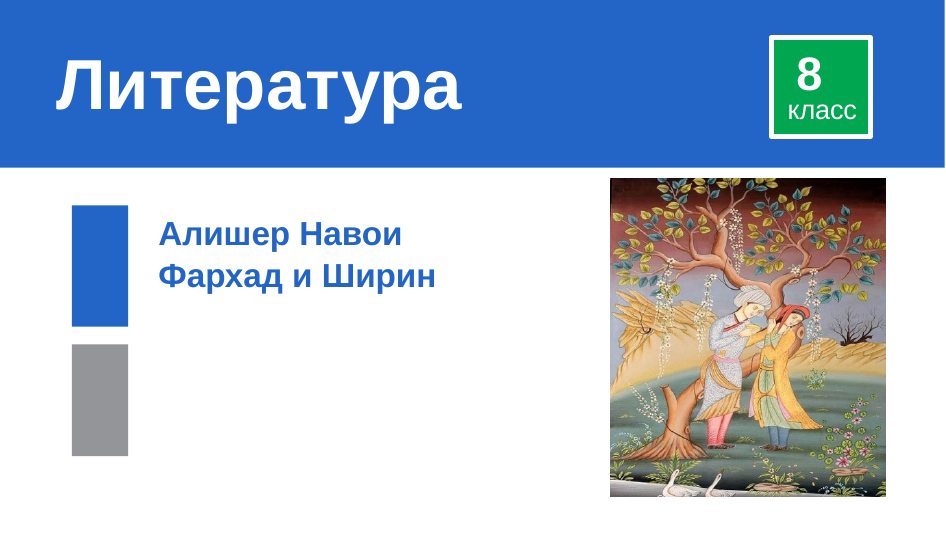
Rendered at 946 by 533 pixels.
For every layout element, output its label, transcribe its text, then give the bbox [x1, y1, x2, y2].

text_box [768, 34, 874, 140]
title Литература [54, 36, 724, 128]
picture [610, 178, 886, 498]
text_box [0, 0, 945, 168]
text_box [71, 205, 129, 327]
text_box Алишер Навои Фархад и Ширин [156, 208, 566, 294]
text_box [71, 344, 129, 457]
